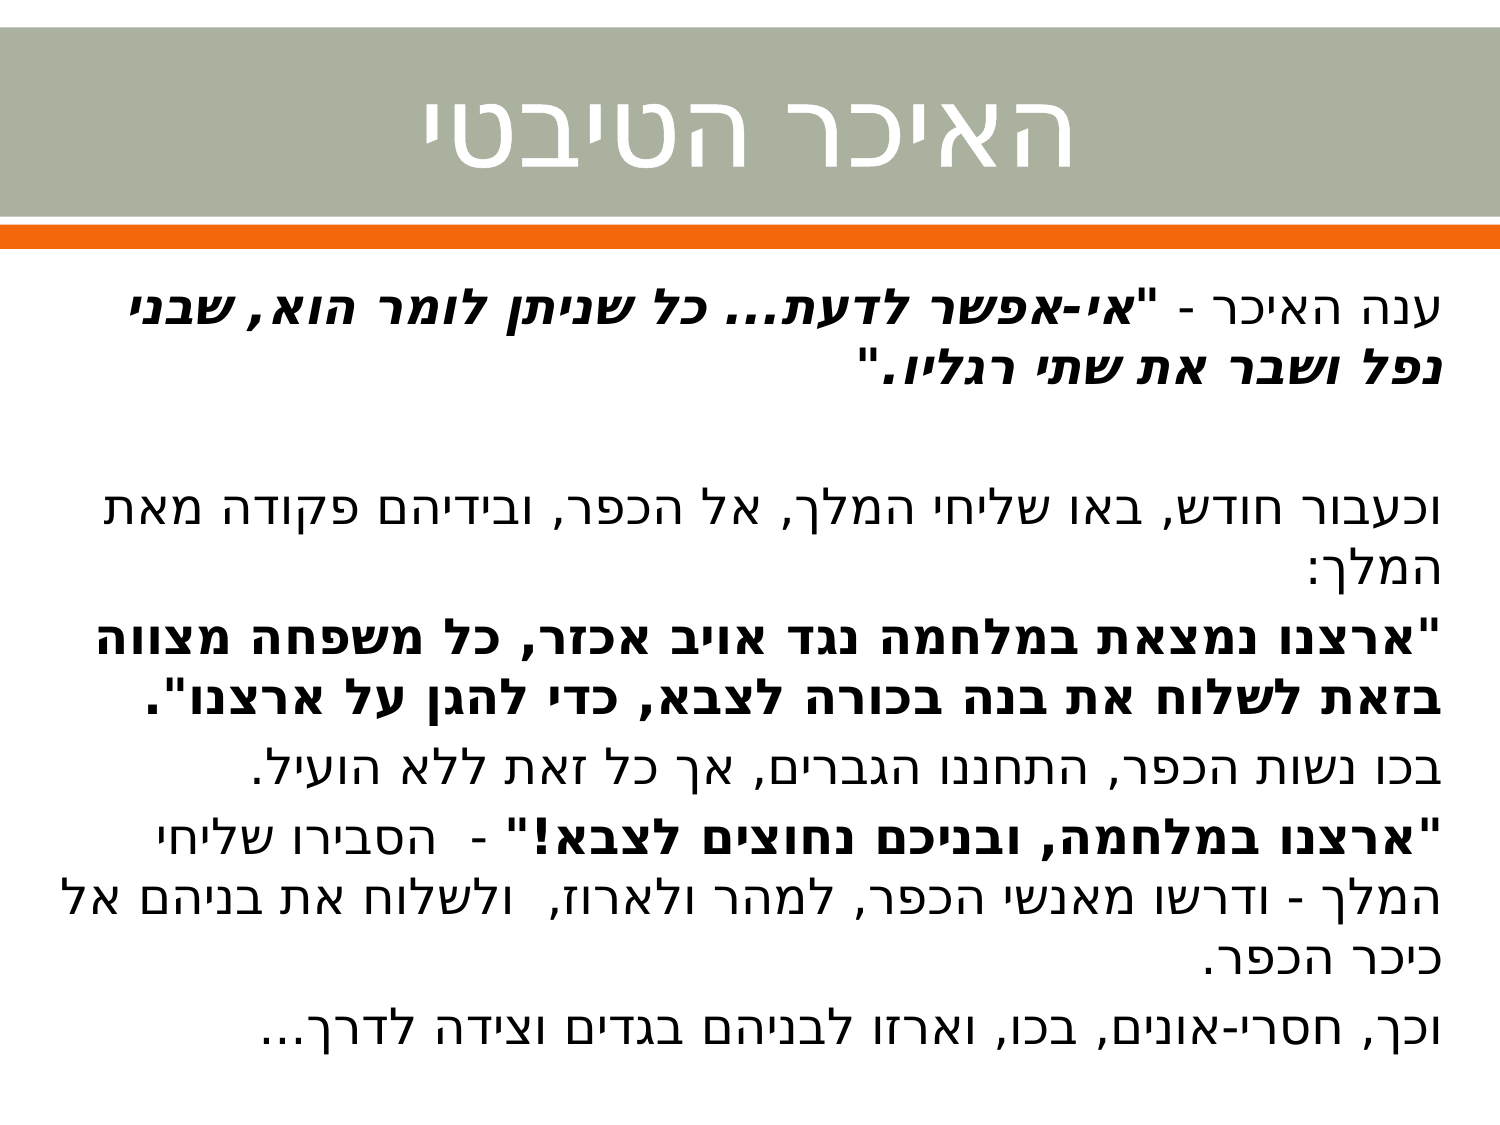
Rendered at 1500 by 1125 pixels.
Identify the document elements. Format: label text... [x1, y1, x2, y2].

title האיכר הטיבטי [75, 29, 1425, 213]
list ענה האיכר - "אי-אפשר לדעת... כל שניתן לומר הוא, שבני נפל ושבר את שתי רגליו." וכעבור חודש, באו שליחי המלך, אל הכפר, ובידיהם פקודה מאת המלך: "ארצנו נמצאת במלחמה נגד אויב אכזר, כל משפחה מצווה בזאת לשלוח את בנה בכורה לצבא, כדי להגן על ארצנו". בכו נשות הכפר, התחננו הגברים, אך כל זאת ללא הועיל. "ארצנו במלחמה, ובניכם נחוצים לצבא!" - הסבירו שליחי המלך - ודרשו מאנשי הכפר, למהר ולארוז, ולשלוח את בניהם אל כיכר הכפר. וכך, חסרי-אונים, בכו, וארזו לבניהם בגדים וצידה לדרך... [41, 267, 1459, 1010]
